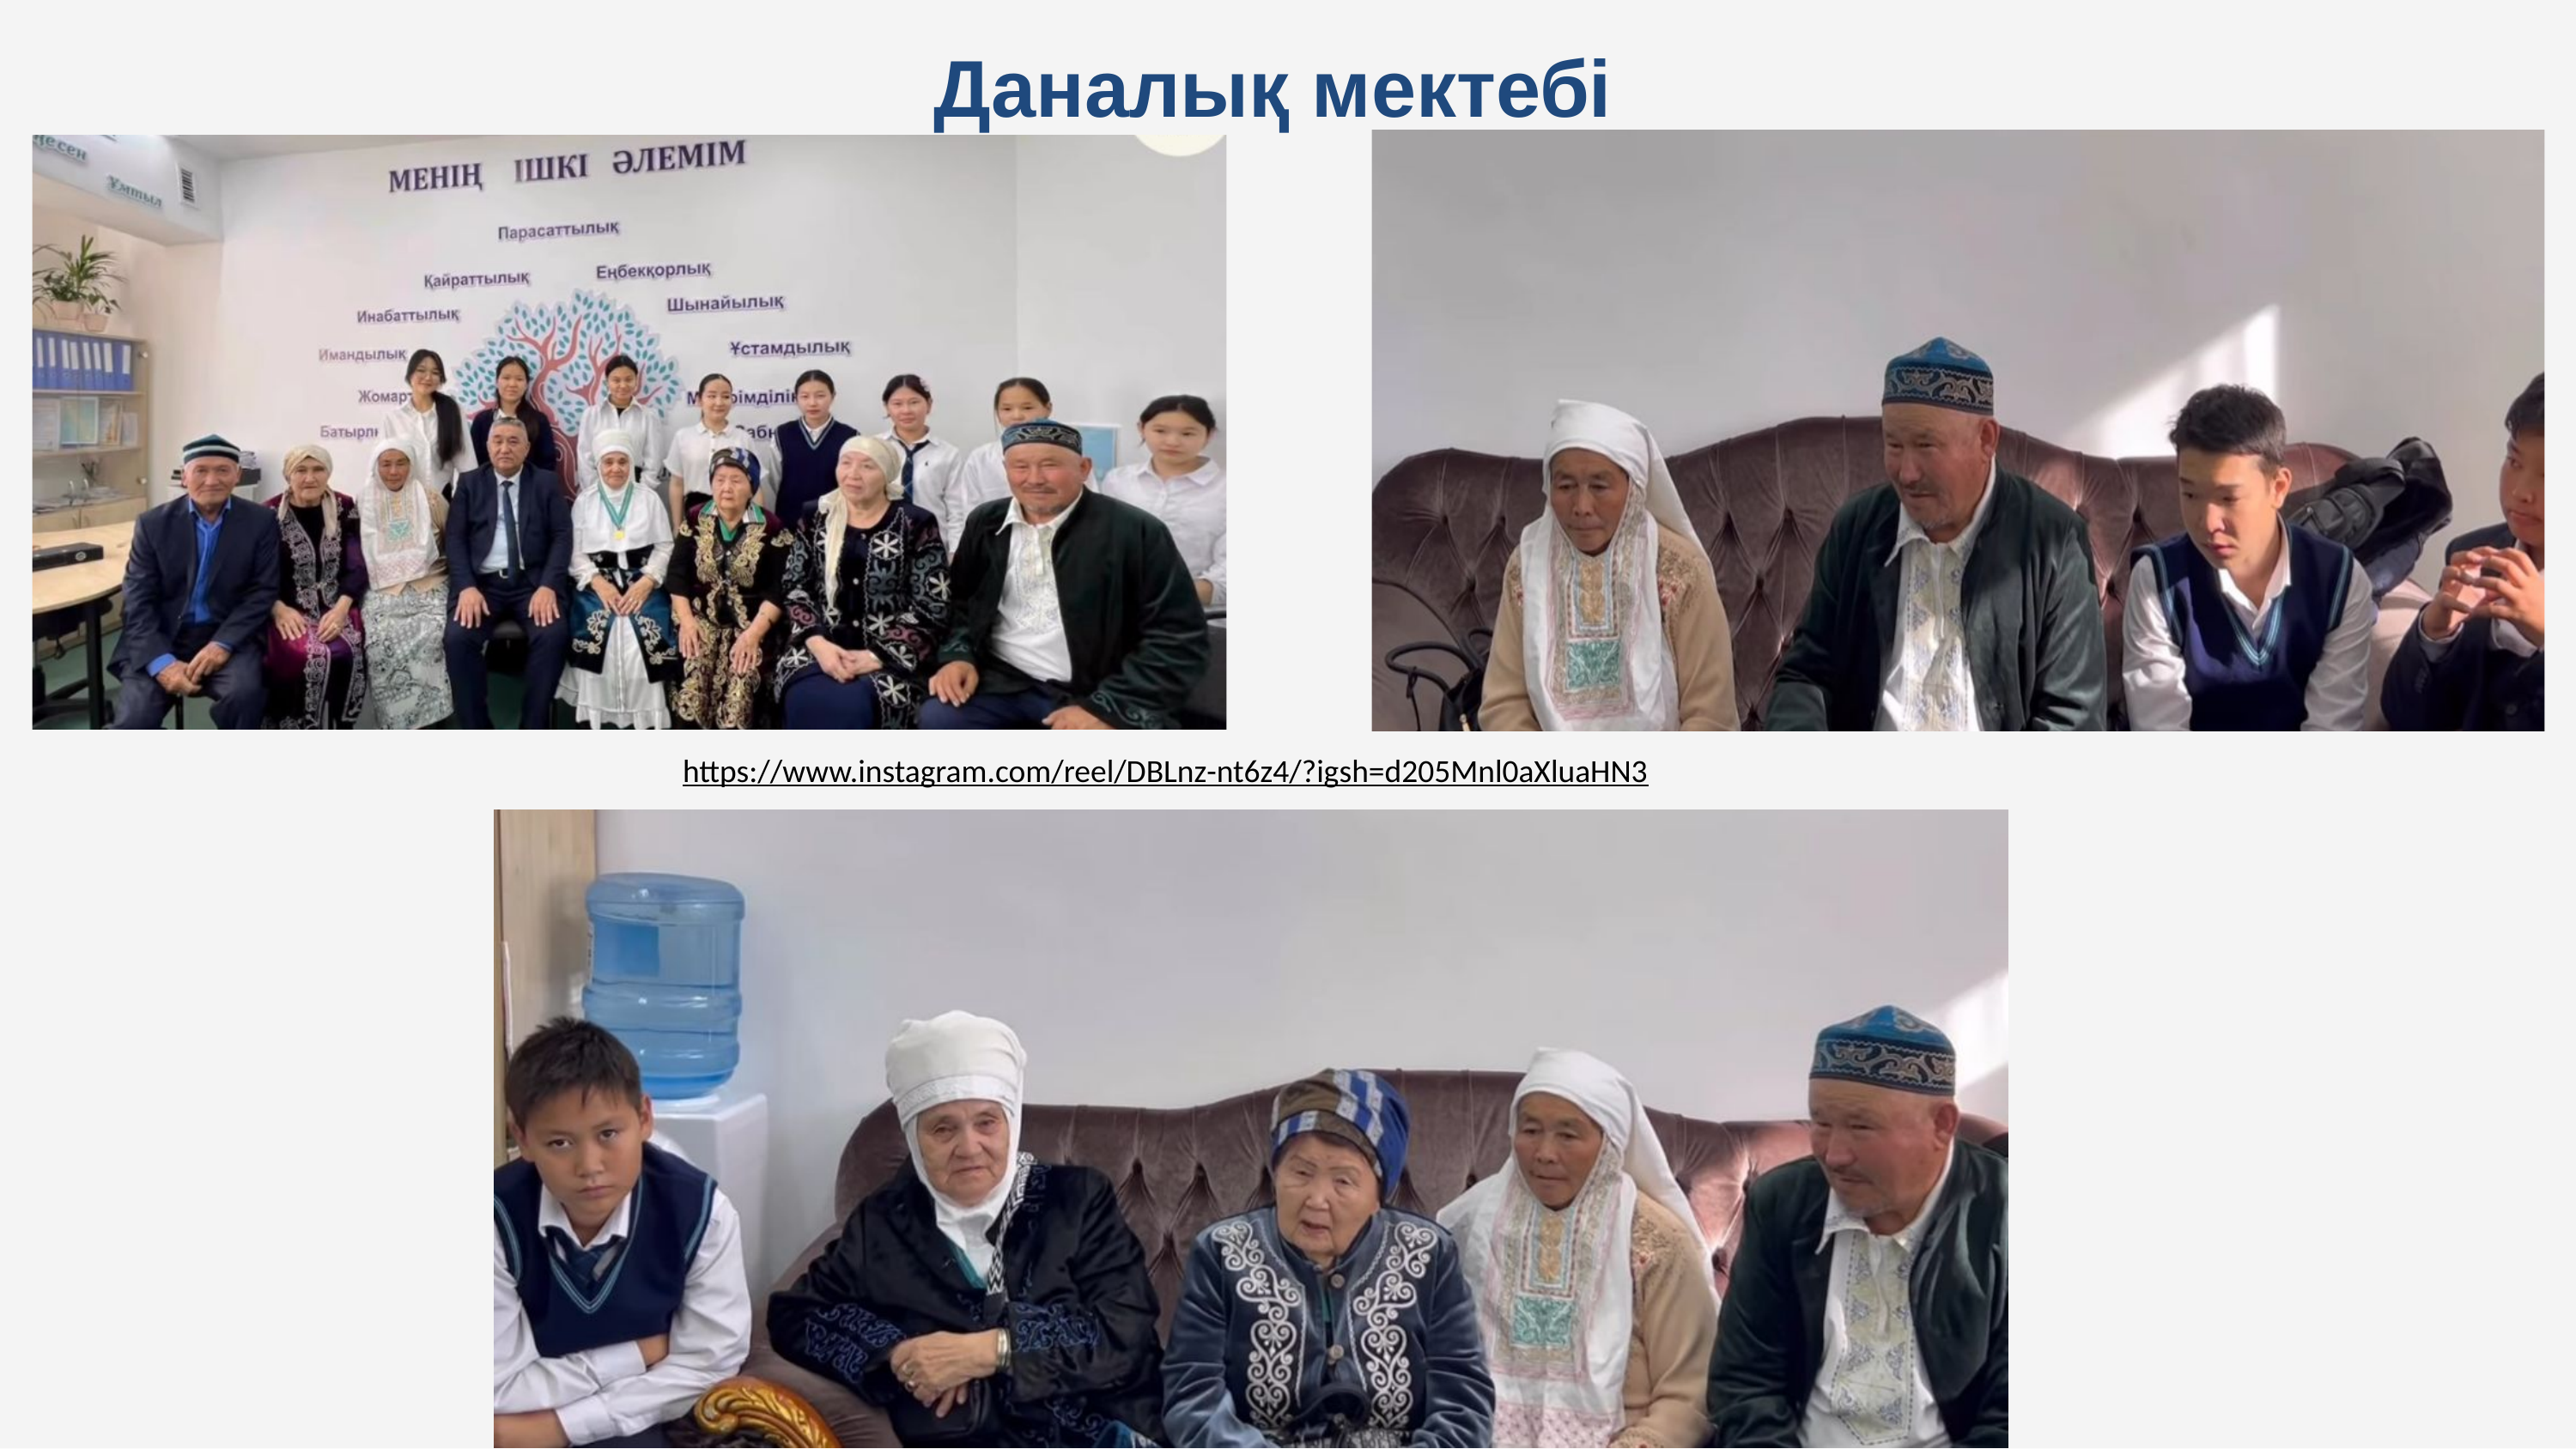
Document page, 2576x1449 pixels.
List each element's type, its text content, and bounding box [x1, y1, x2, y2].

picture [493, 809, 2009, 1448]
title Даналық мектебі [933, 36, 2576, 135]
text_box https://www.instagram.com/reel/DBLnz-nt6z4/?igsh=d205Mnl0aXluaHN3 [670, 743, 1959, 795]
picture [1371, 130, 2545, 732]
picture [32, 134, 1227, 731]
